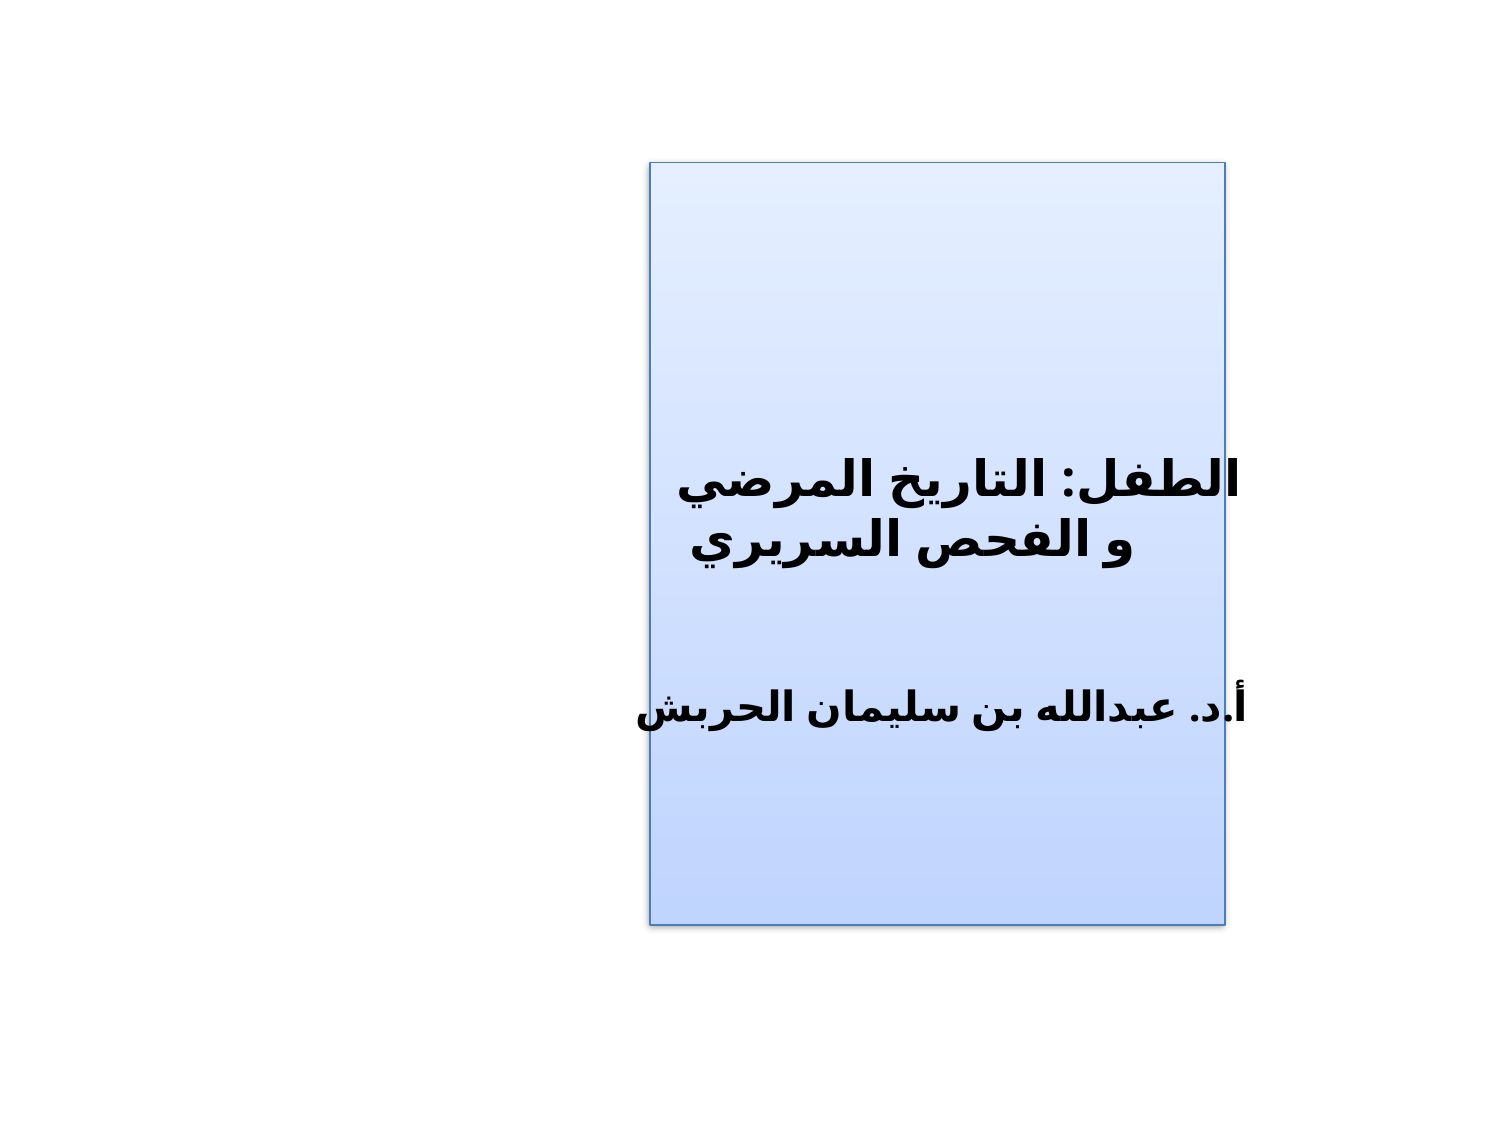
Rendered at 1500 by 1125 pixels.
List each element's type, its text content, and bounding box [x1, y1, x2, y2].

text_box [649, 737, 1226, 926]
text_box [649, 162, 1226, 671]
text_box الطفل: التاريخ المرضي و الفحص السريري [661, 438, 1257, 574]
text_box أ.د. عبدالله بن سليمان الحربش [620, 671, 1264, 737]
